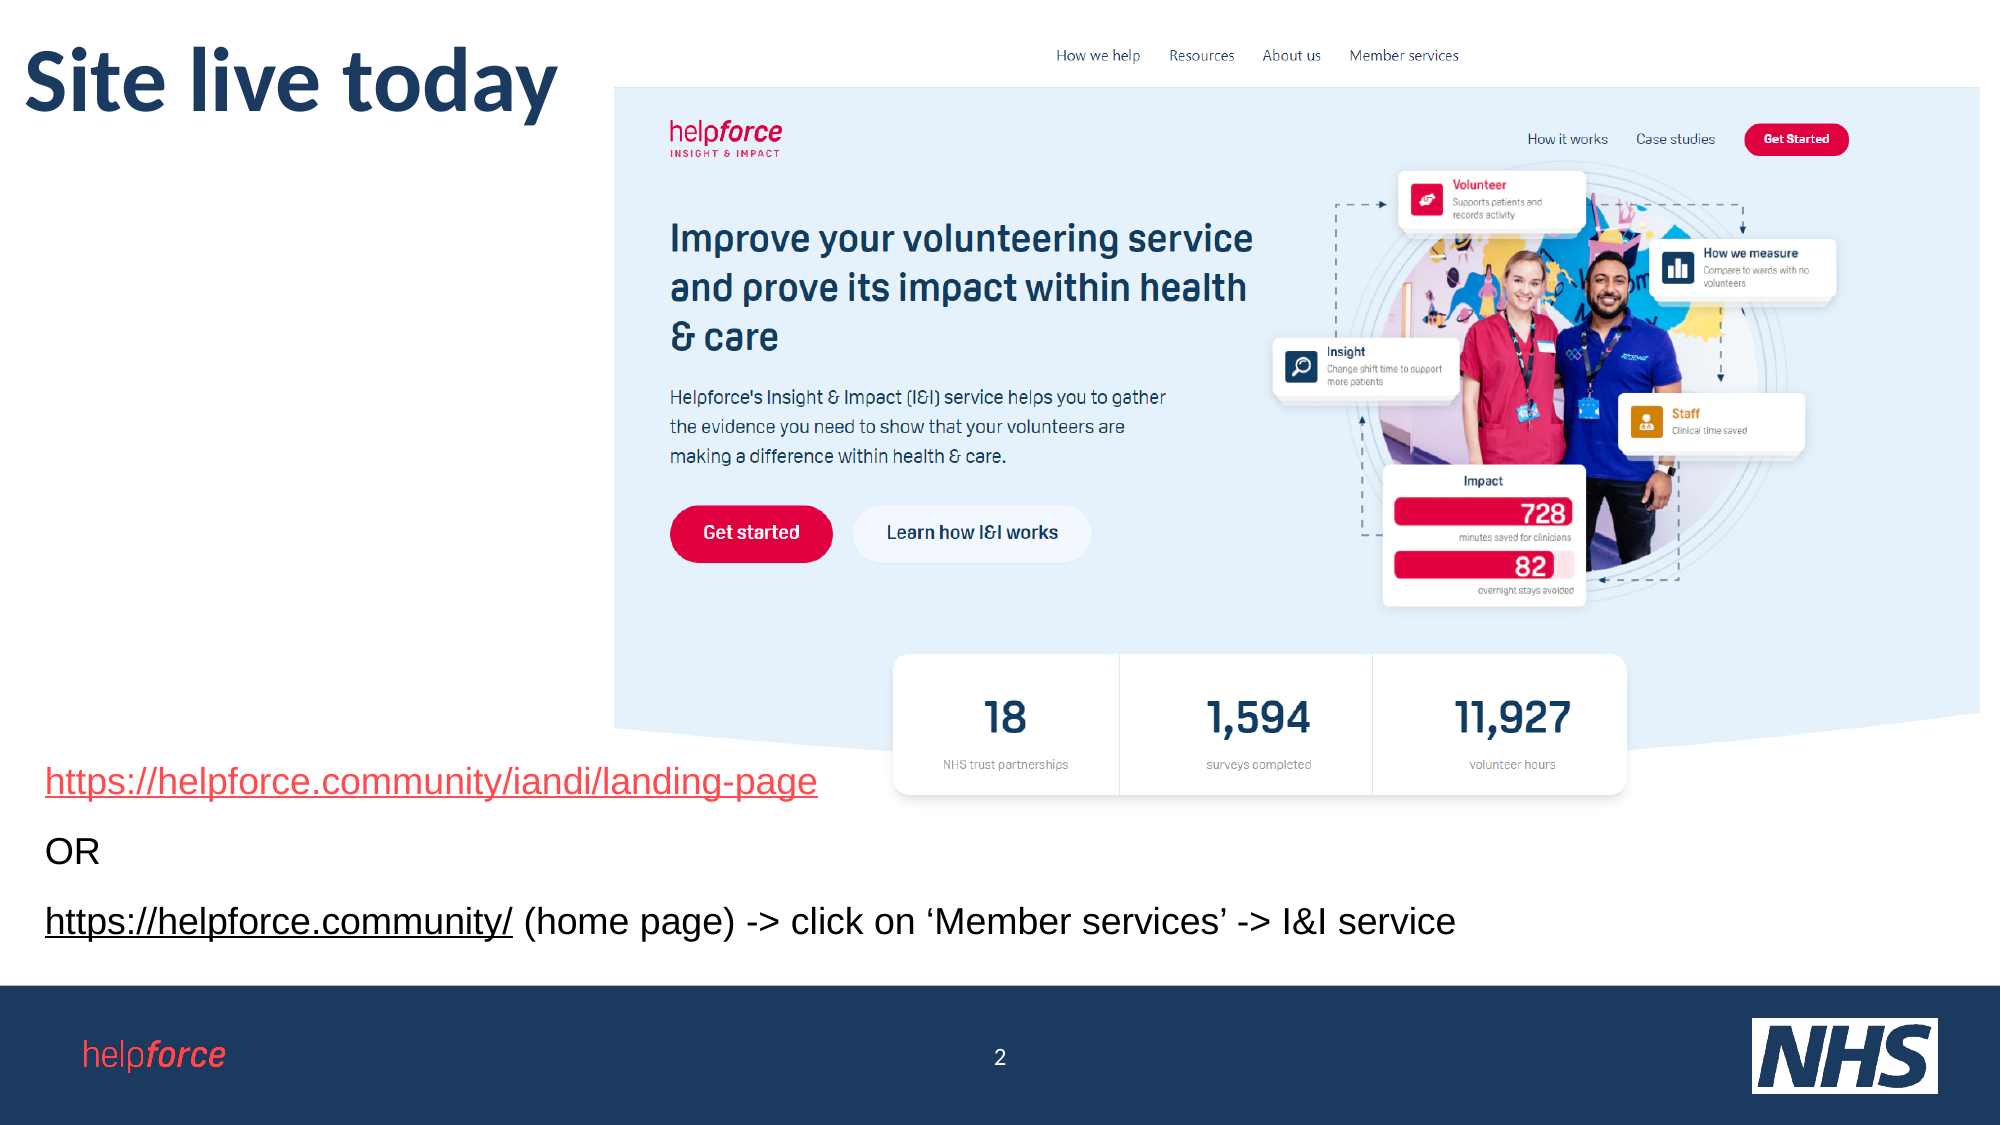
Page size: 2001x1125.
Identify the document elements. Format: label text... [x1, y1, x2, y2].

picture [1752, 1018, 1938, 1094]
title Site live today [24, 24, 613, 114]
picture [84, 1040, 225, 1073]
picture [614, 24, 1981, 910]
text_box https://helpforce.community/iandi/landing-page OR https://helpforce.community/ (home page) -> click on ‘Member services’ -> I&I service [29, 741, 1964, 957]
